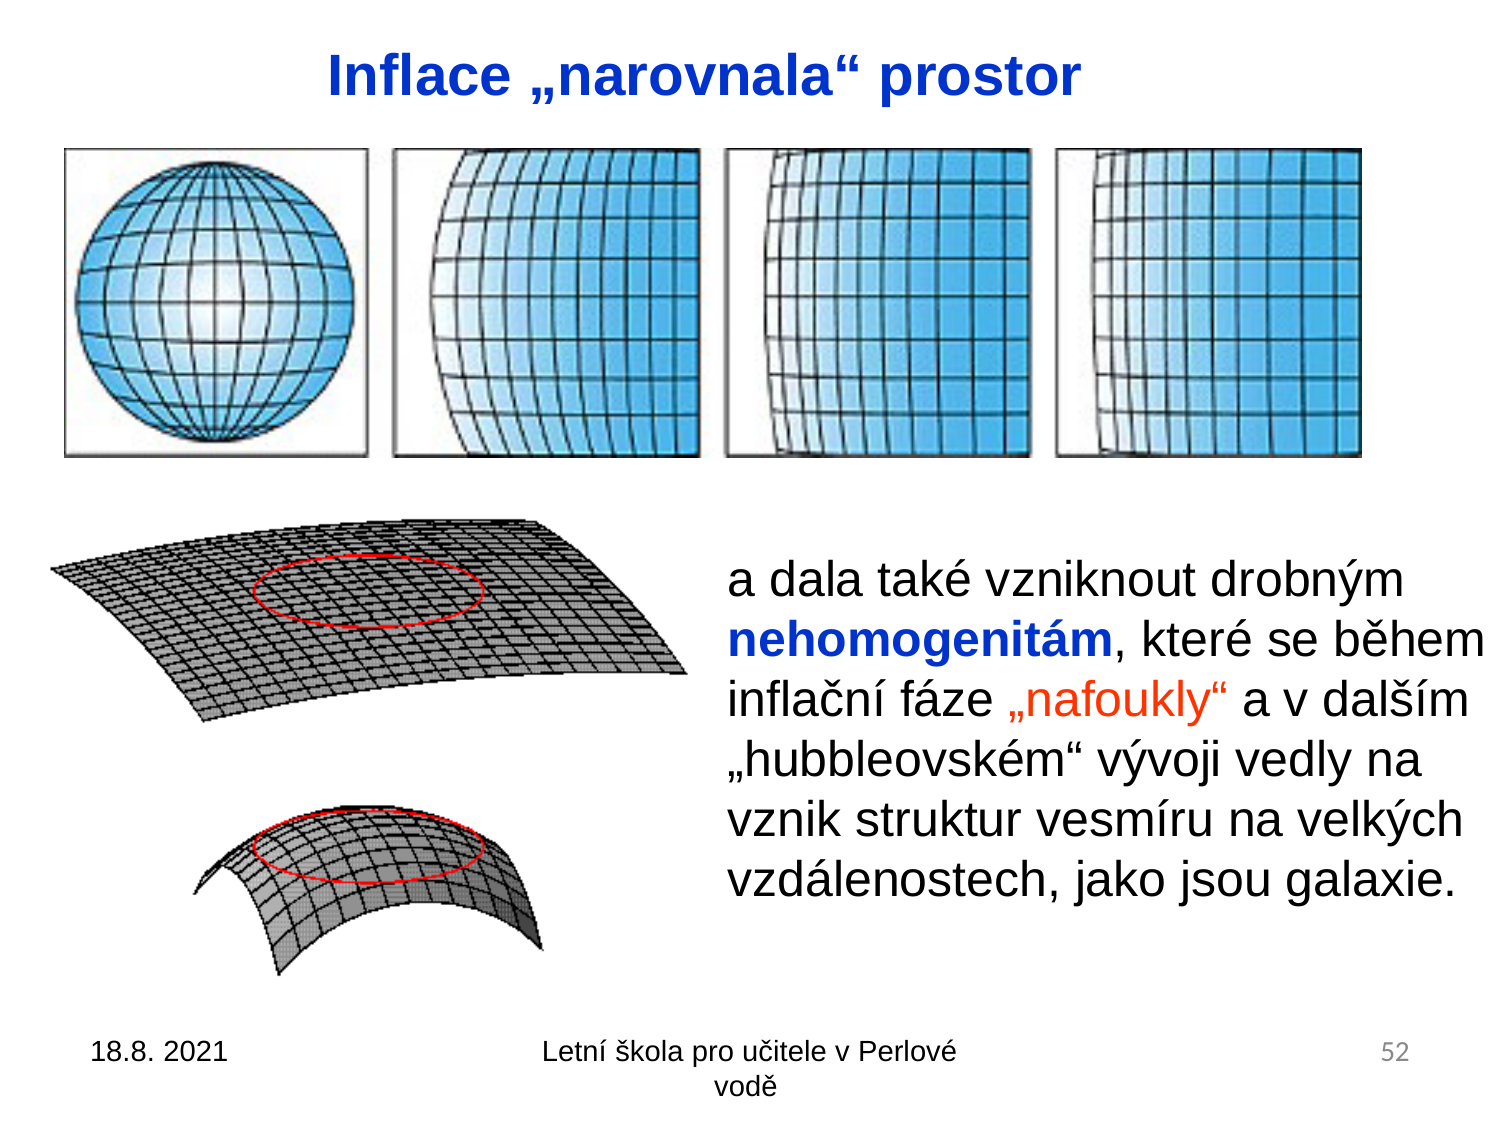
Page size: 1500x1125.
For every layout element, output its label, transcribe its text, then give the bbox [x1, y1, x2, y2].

picture [64, 148, 1362, 458]
slide_number 18.8. 2021 [75, 1024, 425, 1103]
text_box a dala také vzniknout drobným nehomogenitám, které se během inflační fáze „nafoukly“ a v dalším „hubbleovském“ vývoji vedly na vznik struktur vesmíru na velkých vzdálenostech, jako jsou galaxie. [713, 538, 1500, 914]
text_box Inflace „narovnala“ prostor [312, 29, 1144, 115]
slide_number 52 [1074, 1024, 1425, 1103]
picture [41, 503, 693, 991]
footer Letní škola pro učitele v Perlové vodě [512, 1024, 988, 1103]
